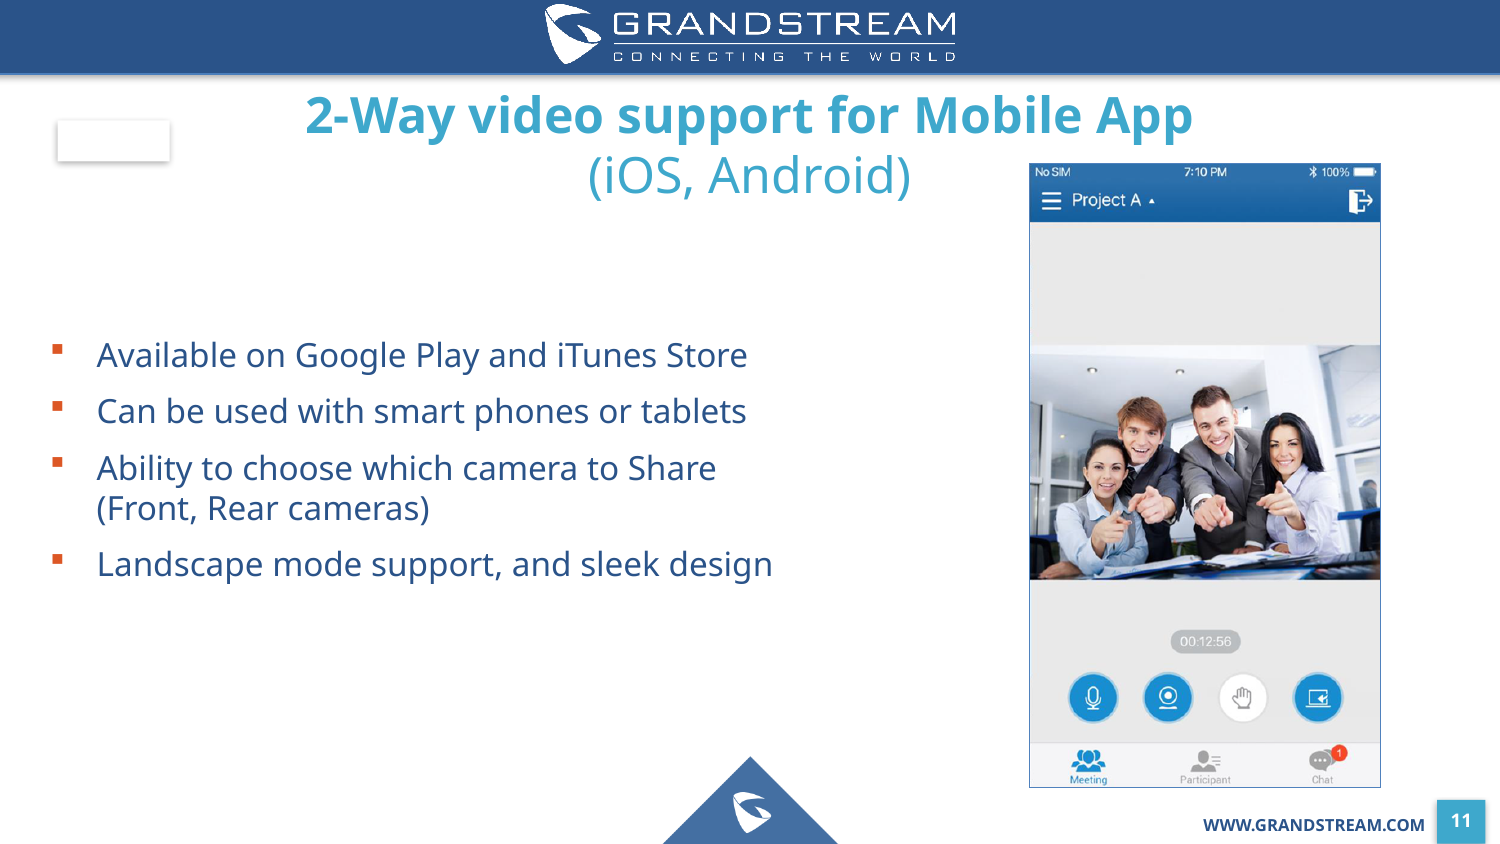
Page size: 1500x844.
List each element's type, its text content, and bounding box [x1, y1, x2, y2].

picture [545, 4, 955, 64]
text_box Available on Google Play and iTunes Store Can be used with smart phones or tablets Ability to choose which camera to Share (Front, Rear cameras) Landscape mode support, and sleek design [0, 269, 819, 591]
text_box 2-Way video support for Mobile App (iOS, Android) [0, 77, 1500, 210]
picture [1029, 163, 1382, 788]
